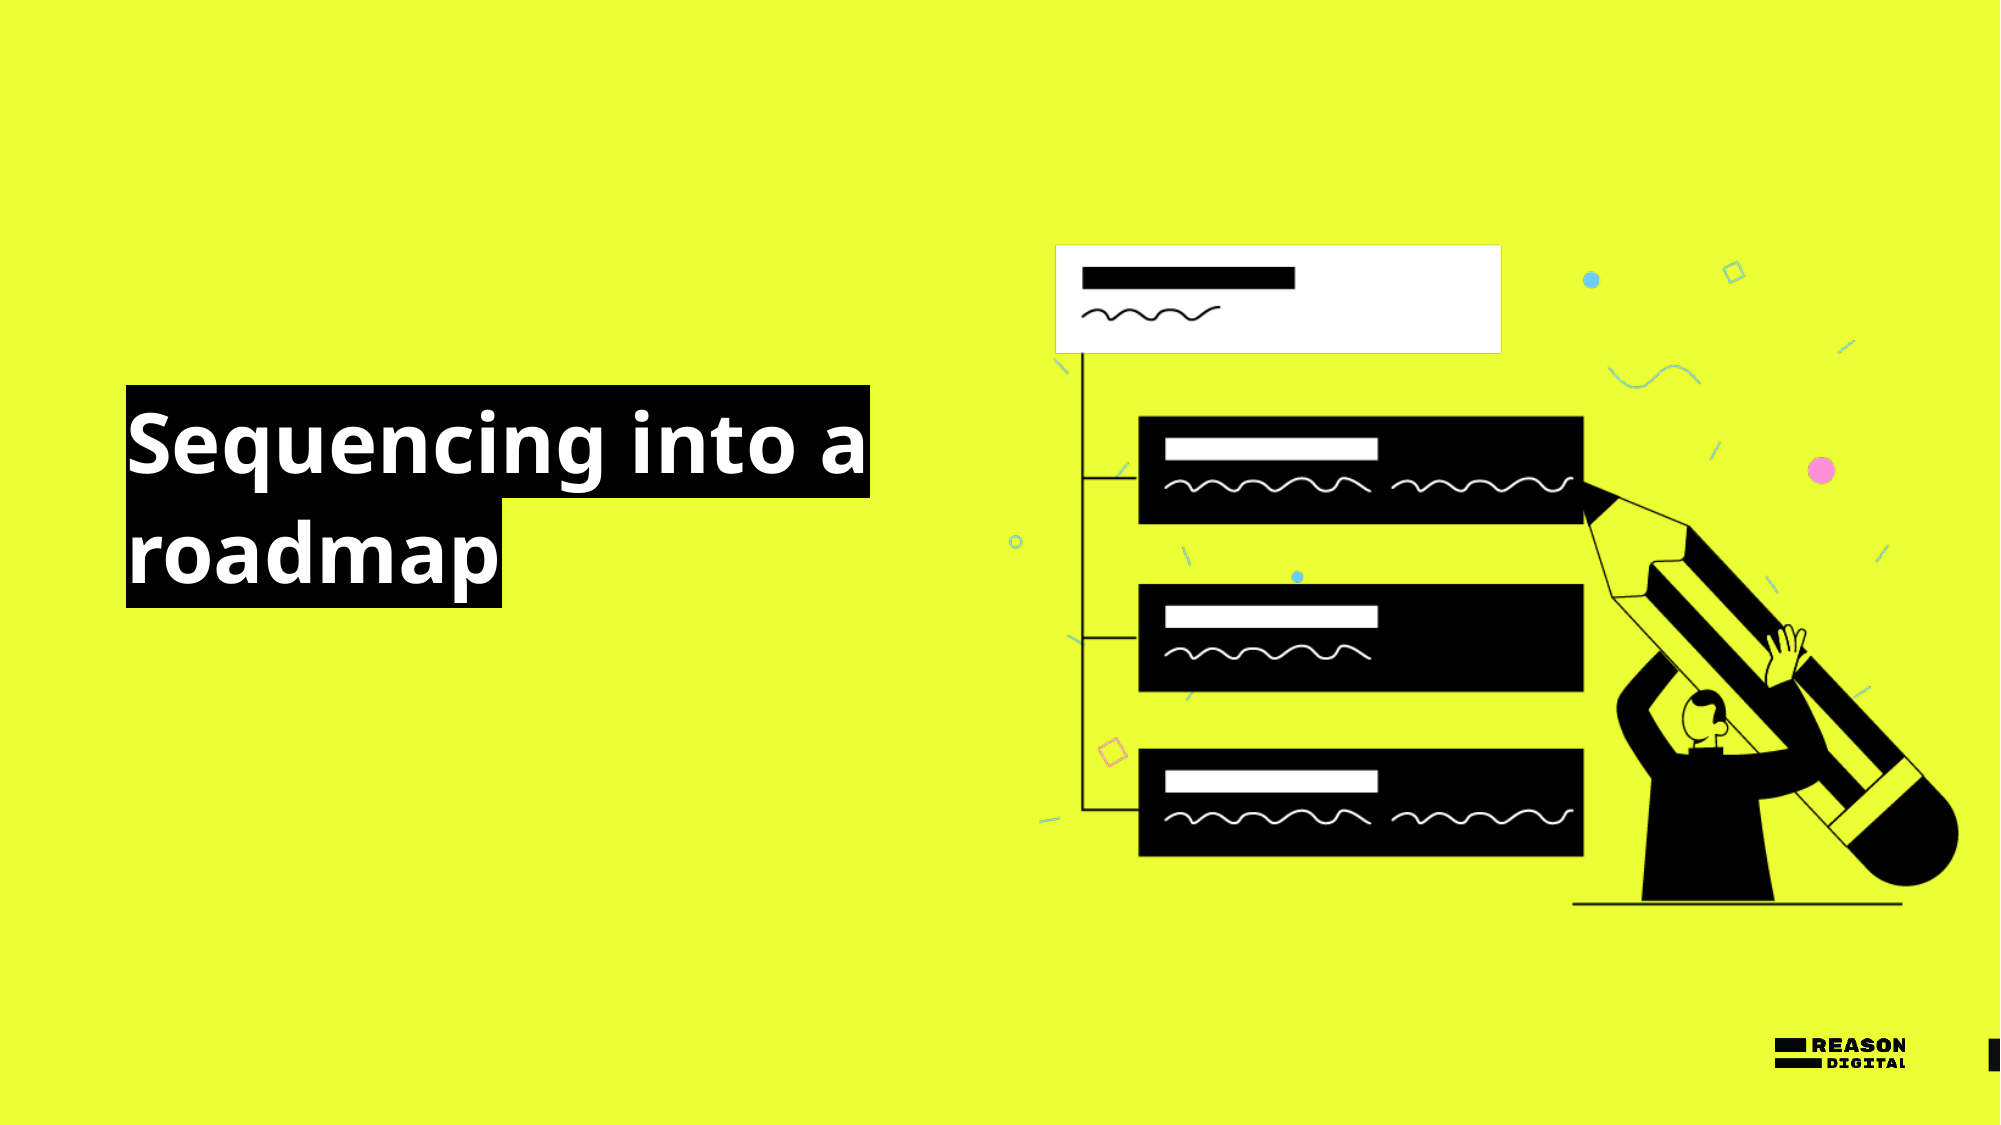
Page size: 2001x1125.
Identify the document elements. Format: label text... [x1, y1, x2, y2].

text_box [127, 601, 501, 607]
picture [941, 128, 2000, 950]
subtitle Sequencing into a roadmap [126, 224, 912, 601]
picture [1775, 1038, 1905, 1068]
